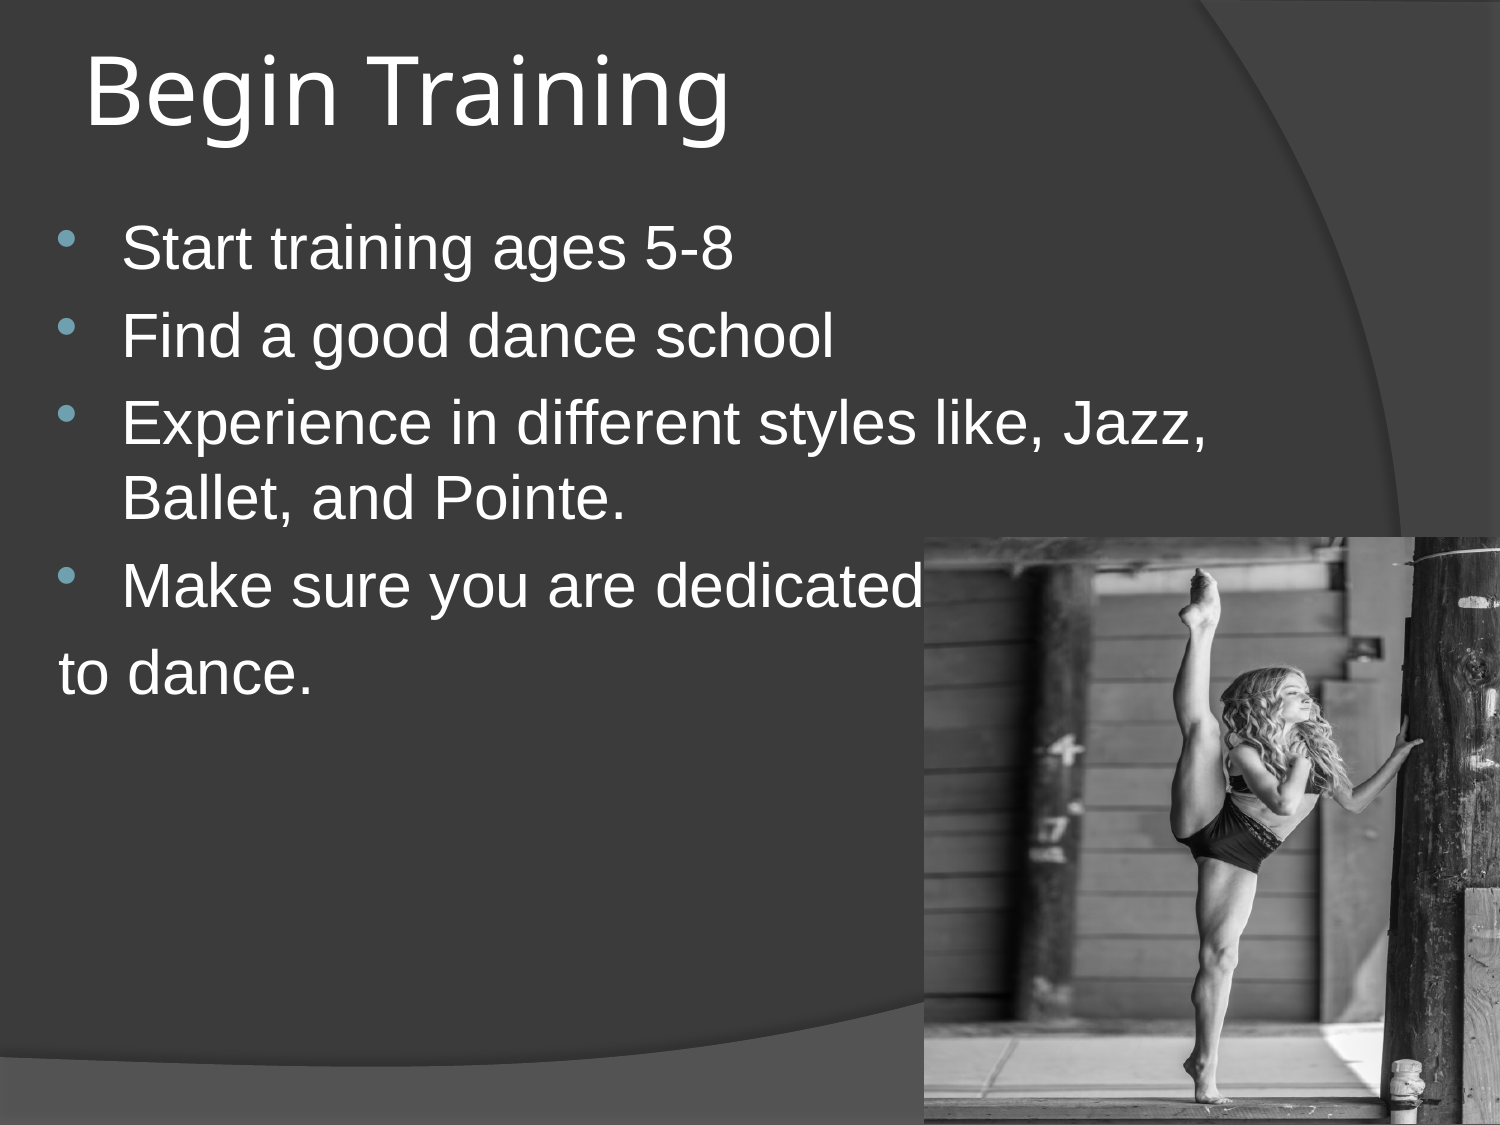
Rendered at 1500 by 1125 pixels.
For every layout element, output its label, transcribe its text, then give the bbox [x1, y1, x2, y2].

list Start training ages 5-8 Find a good dance school Experience in different styles like, Jazz, Ballet, and Pointe. Make sure you are dedicated to dance. [37, 200, 1263, 1125]
picture [924, 537, 1500, 1124]
title Begin Training [75, 0, 1300, 175]
